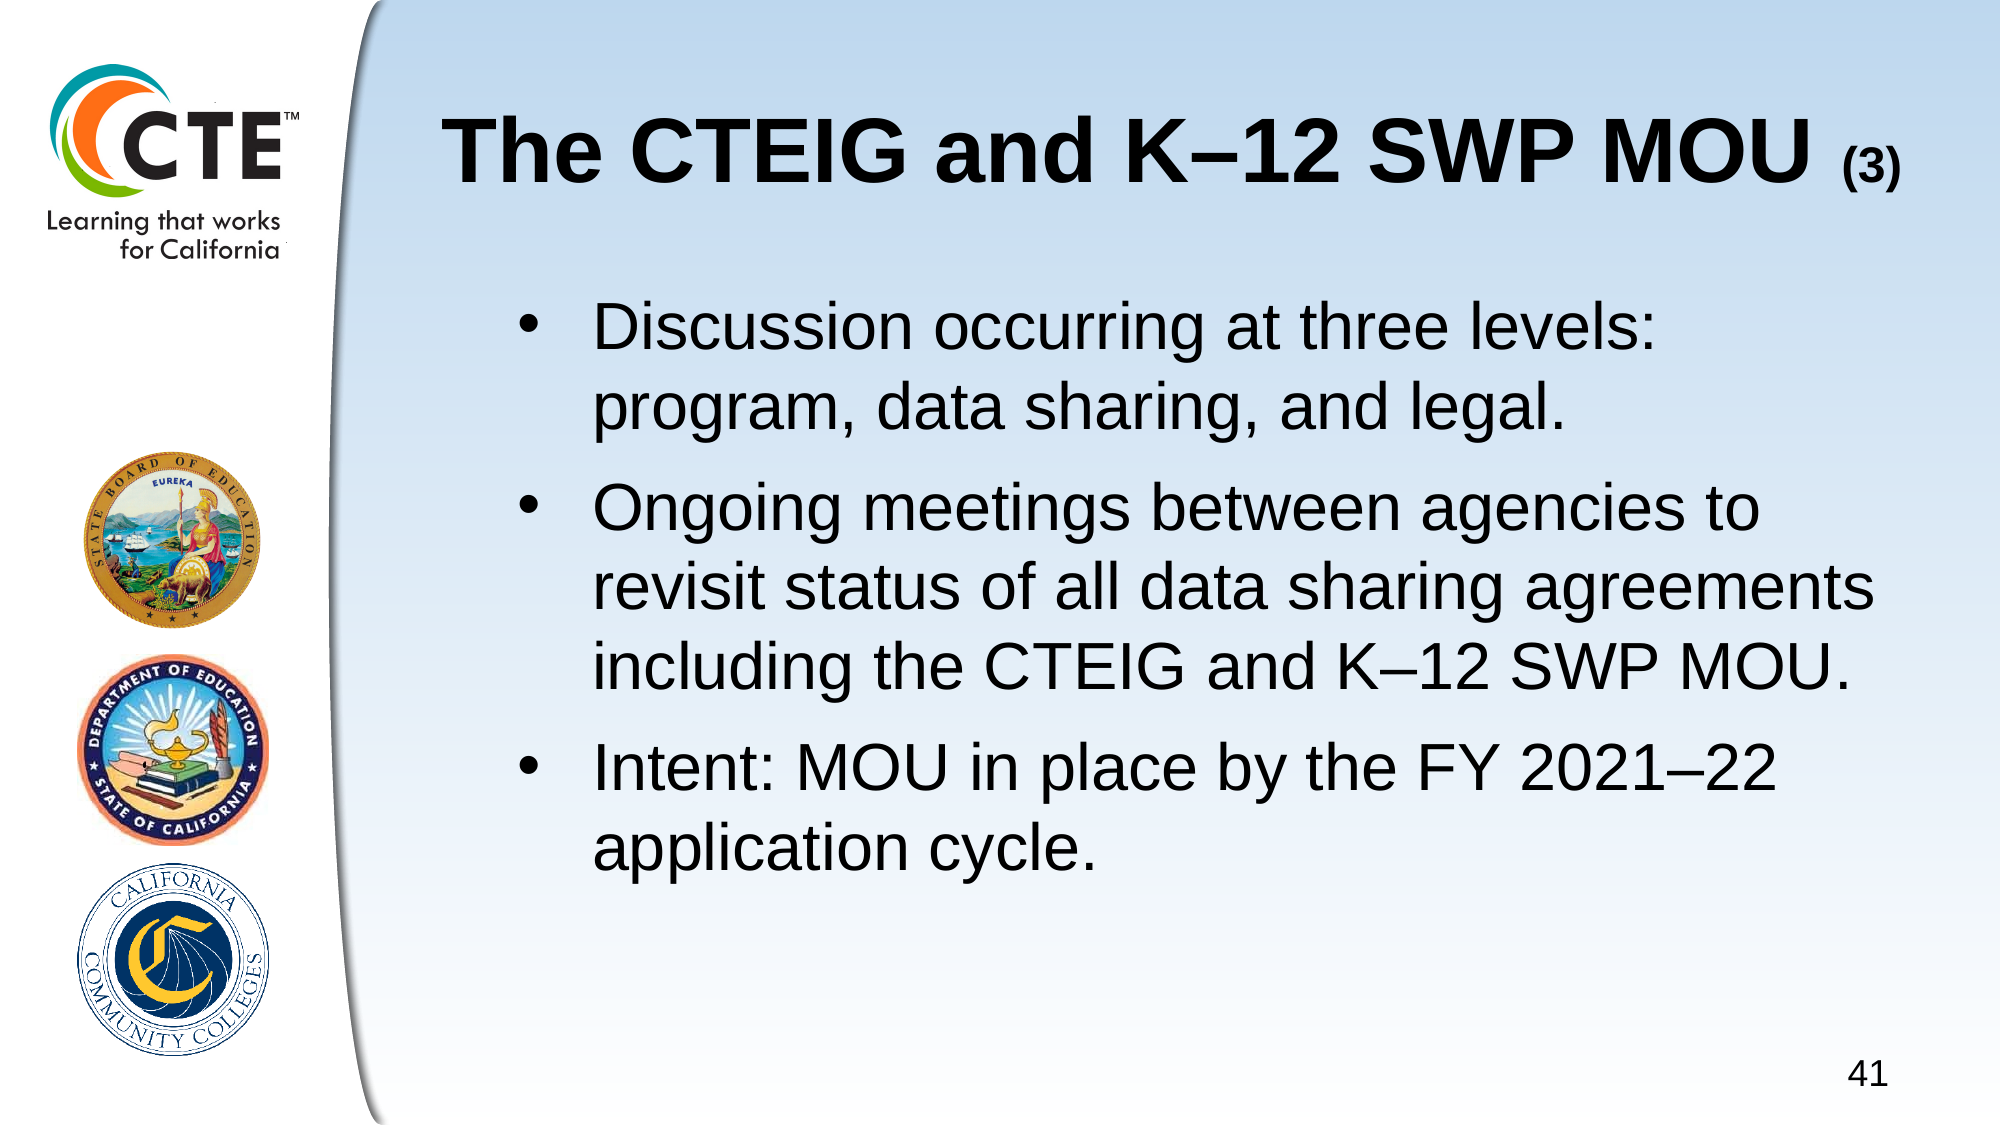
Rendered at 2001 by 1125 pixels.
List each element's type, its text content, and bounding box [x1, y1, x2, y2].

text_box Discussion occurring at three levels: program, data sharing, and legal. Ongoing meetings between agencies to revisit status of all data sharing agreements including the CTEIG and K–12 SWP MOU. Intent: MOU in place by the FY 2021–22 application cycle. [427, 275, 1917, 892]
picture [77, 654, 269, 846]
picture [77, 445, 269, 637]
title The CTEIG and K–12 SWP MOU (3) [378, 107, 1966, 209]
picture [77, 863, 269, 1056]
picture [48, 64, 299, 259]
